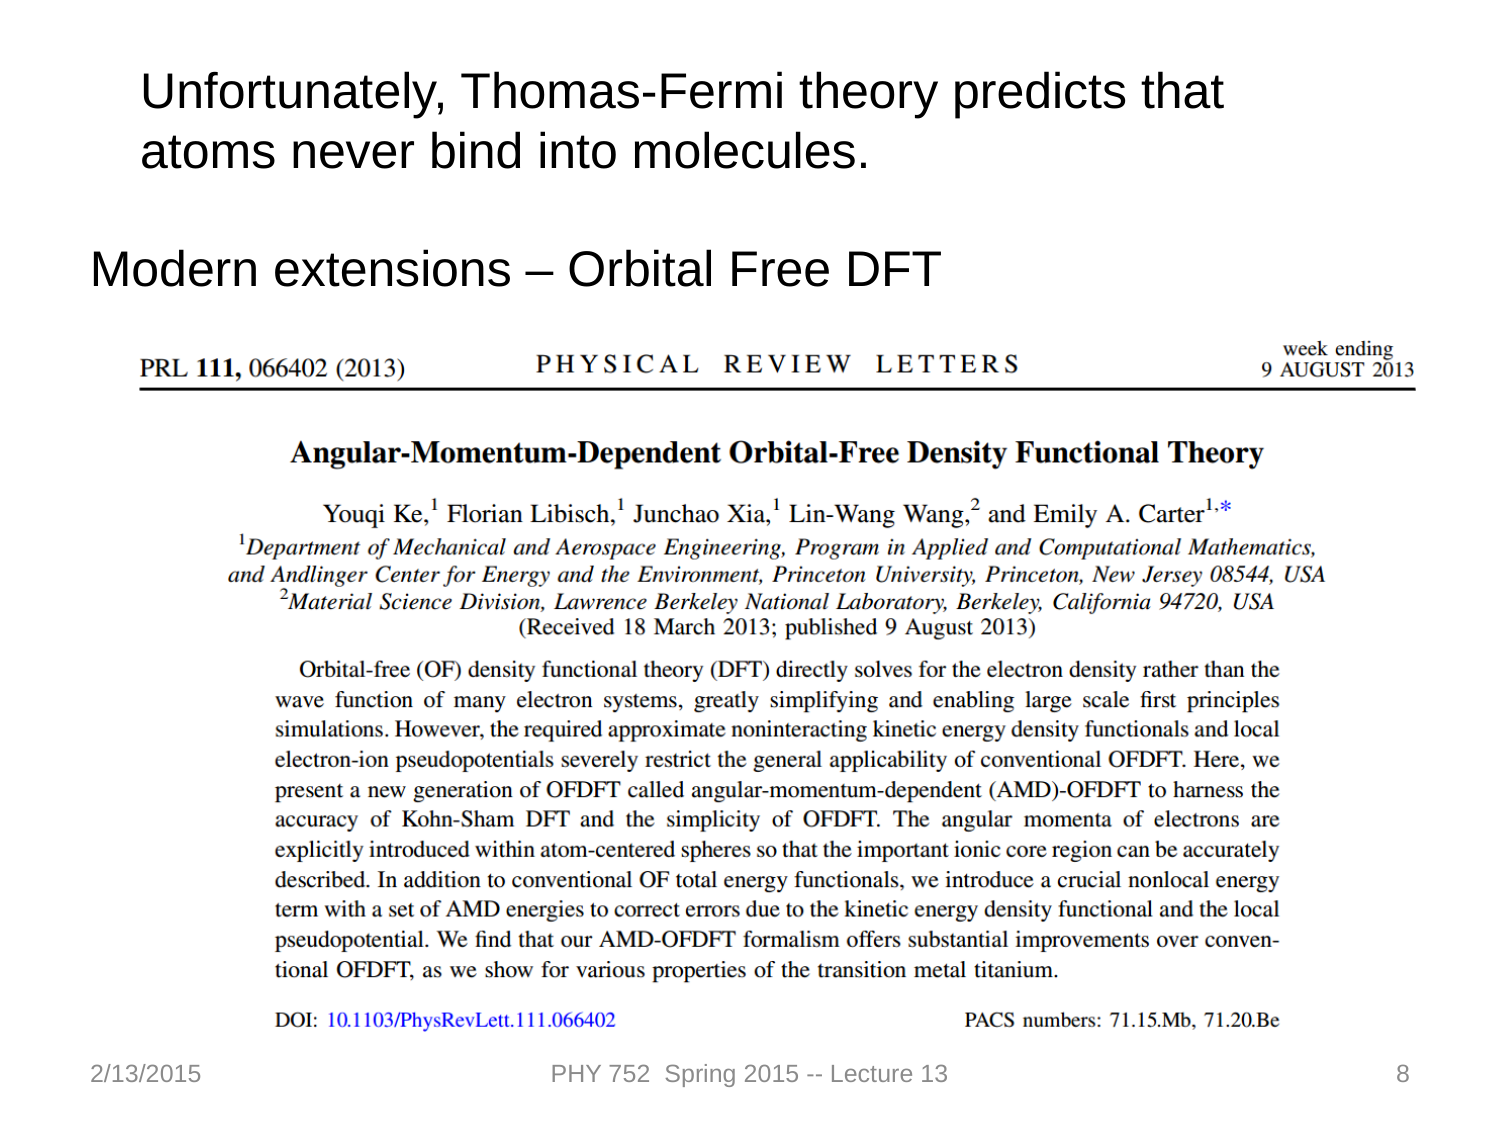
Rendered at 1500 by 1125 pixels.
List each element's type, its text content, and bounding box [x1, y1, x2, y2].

text_box Modern extensions – Orbital Free DFT [74, 228, 1392, 304]
slide_number 8 [1074, 1060, 1425, 1103]
footer PHY 752 Spring 2015 -- Lecture 13 [512, 1060, 988, 1103]
picture [125, 332, 1430, 1051]
text_box Unfortunately, Thomas-Fermi theory predicts that atoms never bind into molecules. [125, 51, 1294, 187]
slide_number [75, 1042, 425, 1103]
